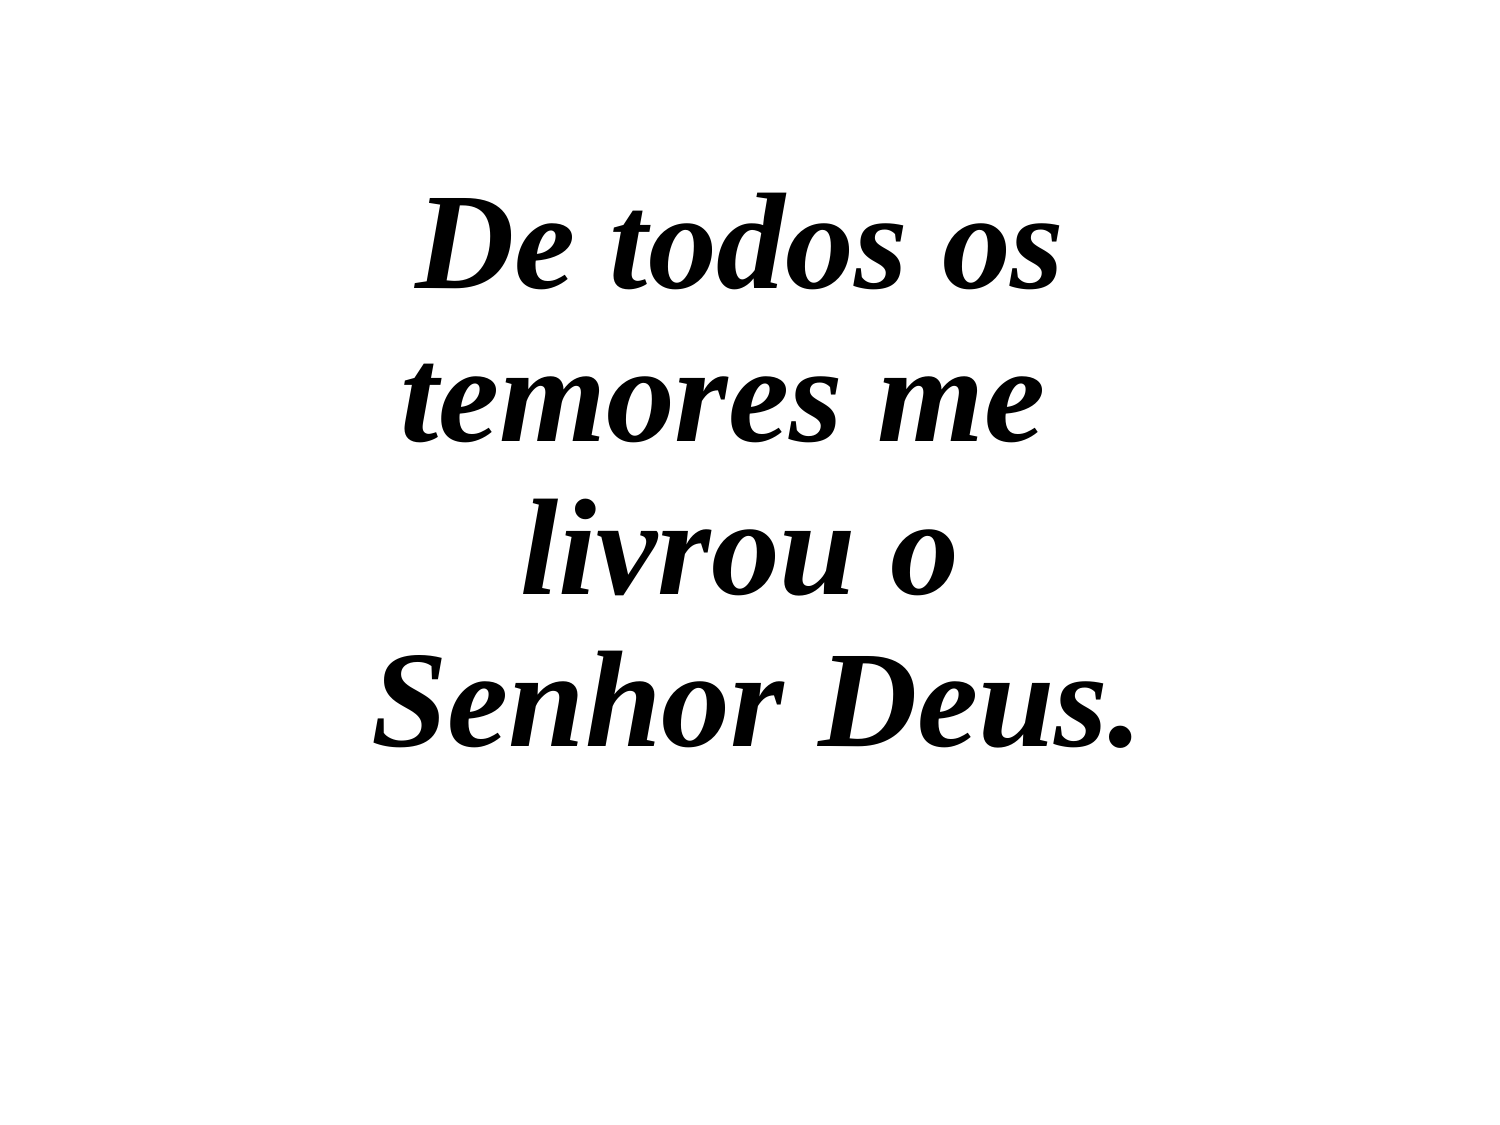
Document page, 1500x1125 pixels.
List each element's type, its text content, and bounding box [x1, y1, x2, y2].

list De todos os temores me livrou o Senhor Deus. [83, 53, 1397, 1038]
